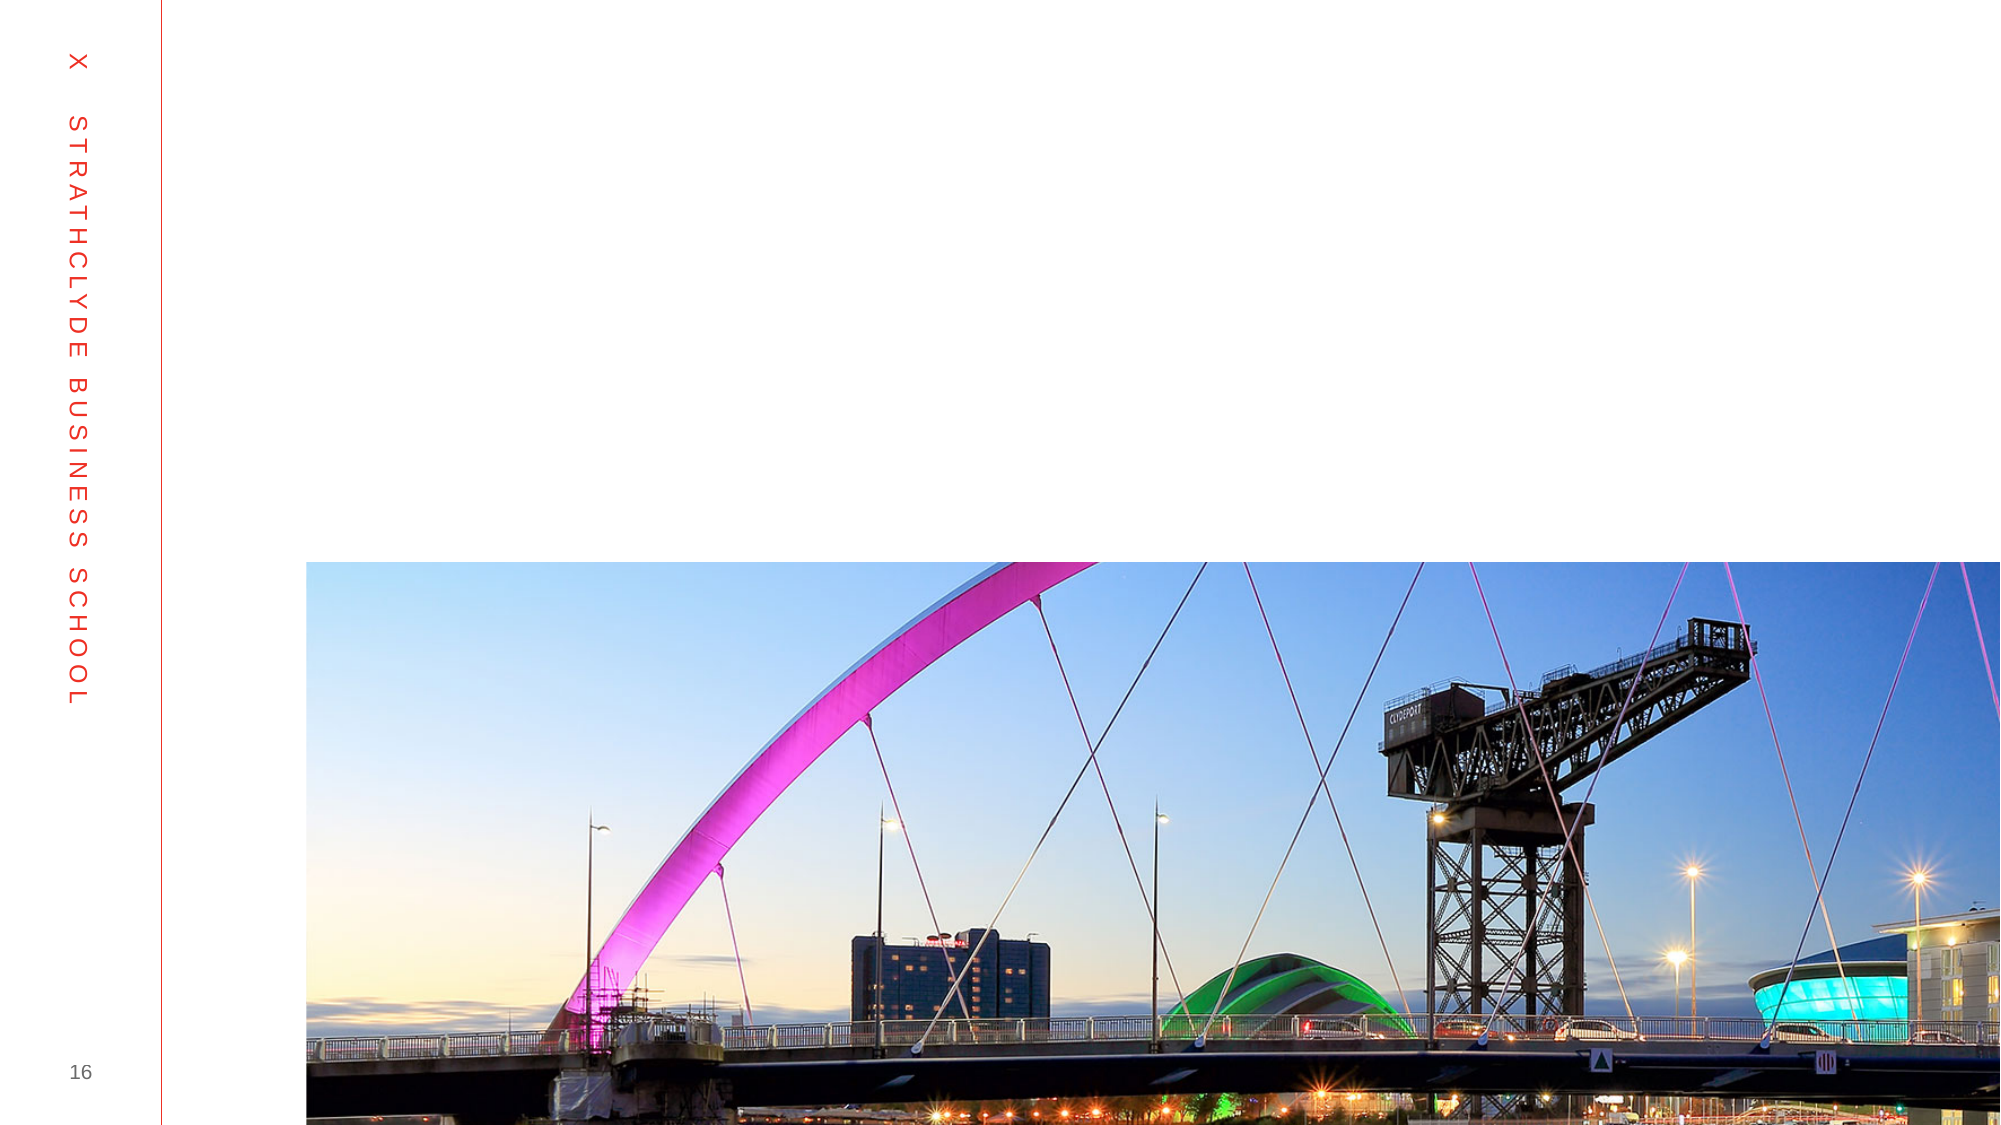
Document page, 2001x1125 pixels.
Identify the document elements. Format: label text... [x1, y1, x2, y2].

slide_number 16 [38, 1052, 123, 1091]
picture [306, 562, 2000, 1125]
